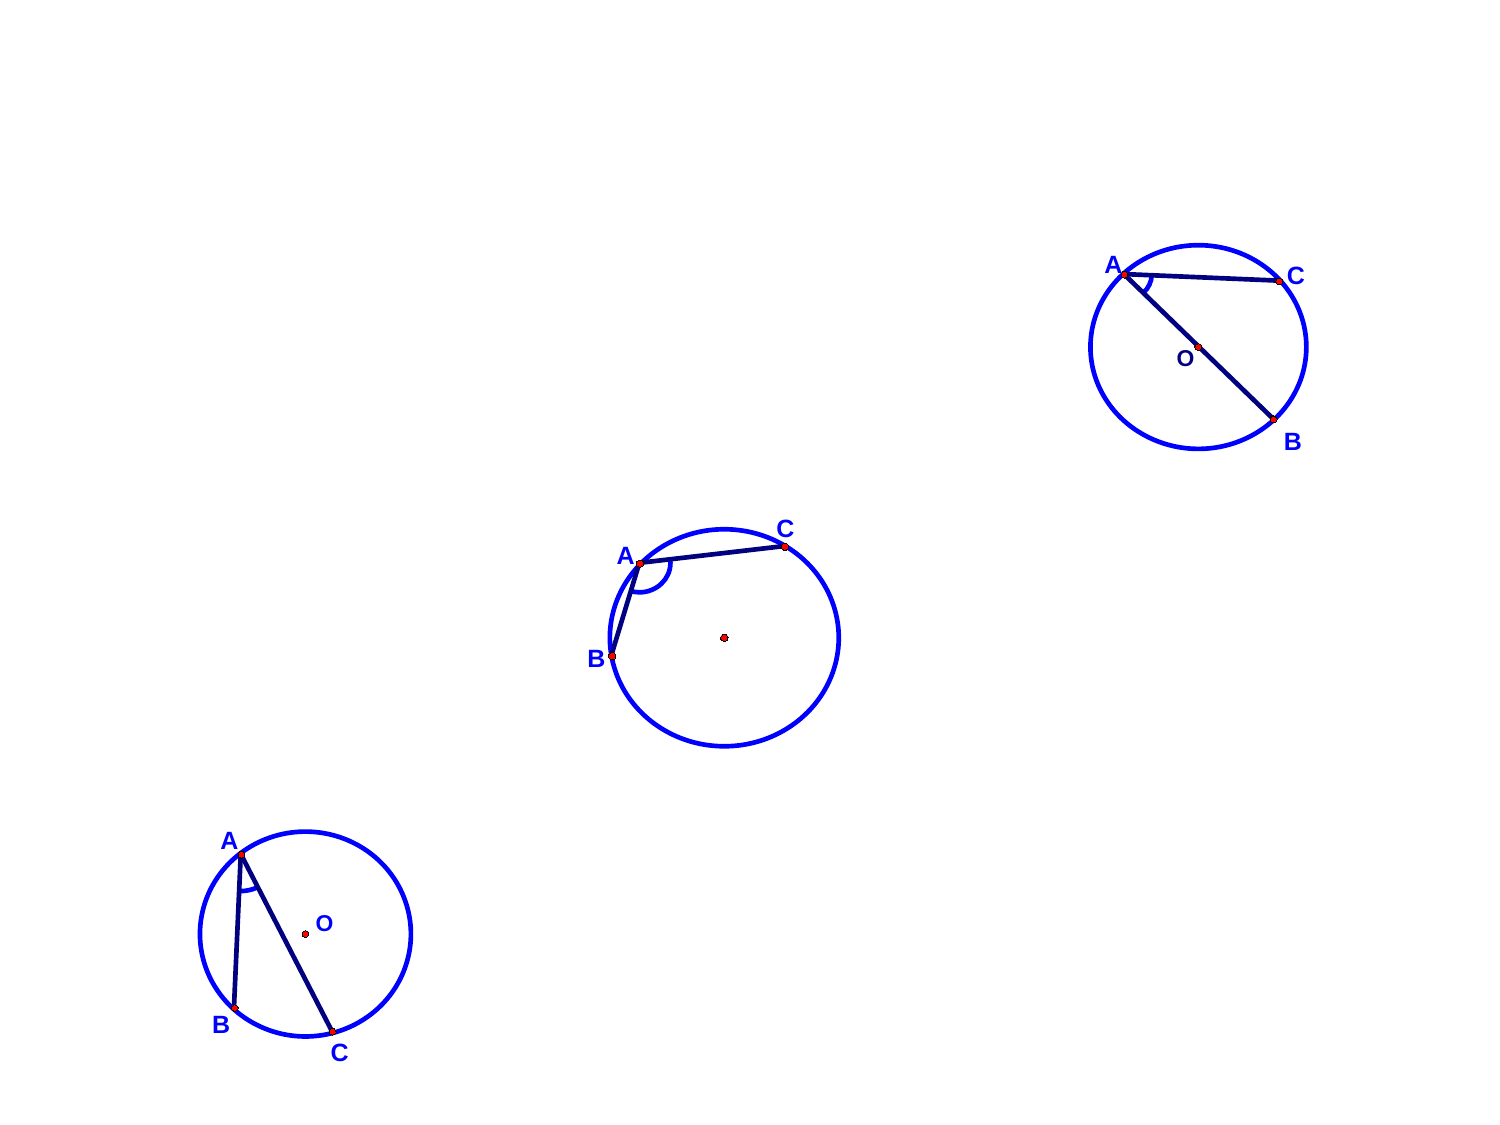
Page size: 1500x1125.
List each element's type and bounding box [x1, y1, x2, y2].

text_box [587, 512, 839, 747]
text_box [1076, 231, 1321, 464]
text_box [199, 824, 411, 1067]
